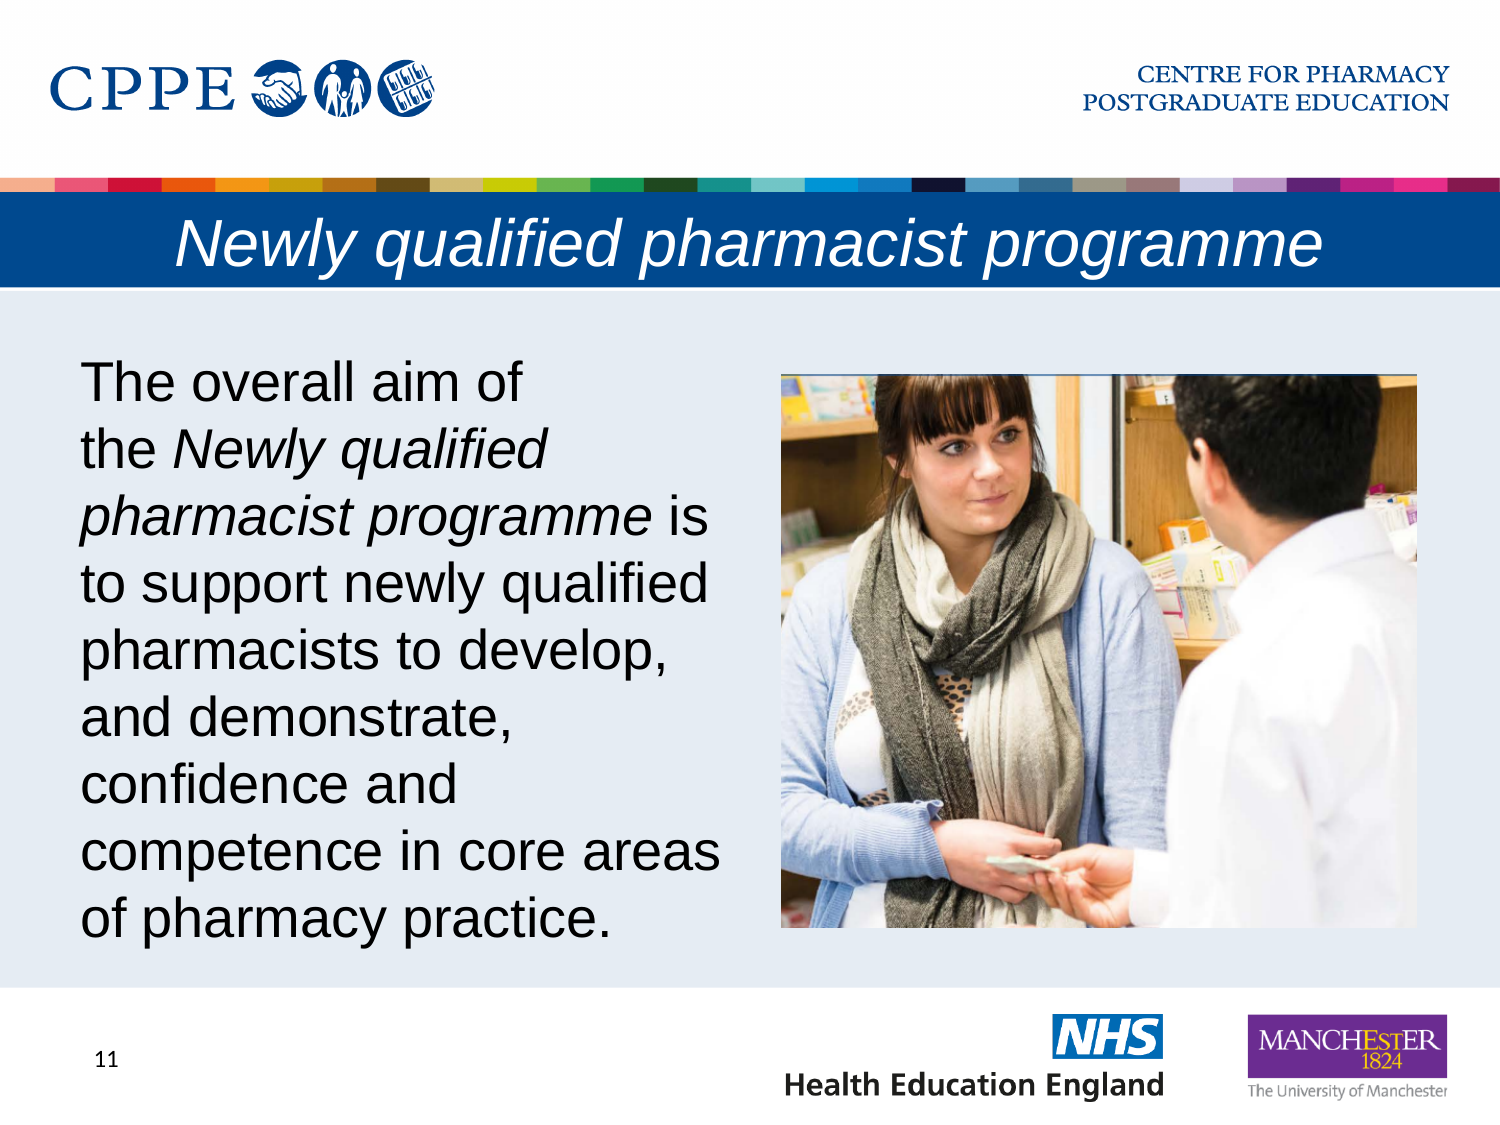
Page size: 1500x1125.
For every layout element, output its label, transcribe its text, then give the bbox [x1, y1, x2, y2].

slide_number 11 [41, 1027, 172, 1088]
list The overall aim of the Newly qualified pharmacist programme is to support newly qualified pharmacists to develop, and demonstrate, confidence and competence in core areas of pharmacy practice. [64, 338, 738, 965]
title Newly qualified pharmacist programme [0, 191, 1500, 288]
picture [1241, 1014, 1448, 1101]
picture [0, 0, 1500, 191]
picture [783, 1014, 1165, 1102]
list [781, 374, 1417, 928]
